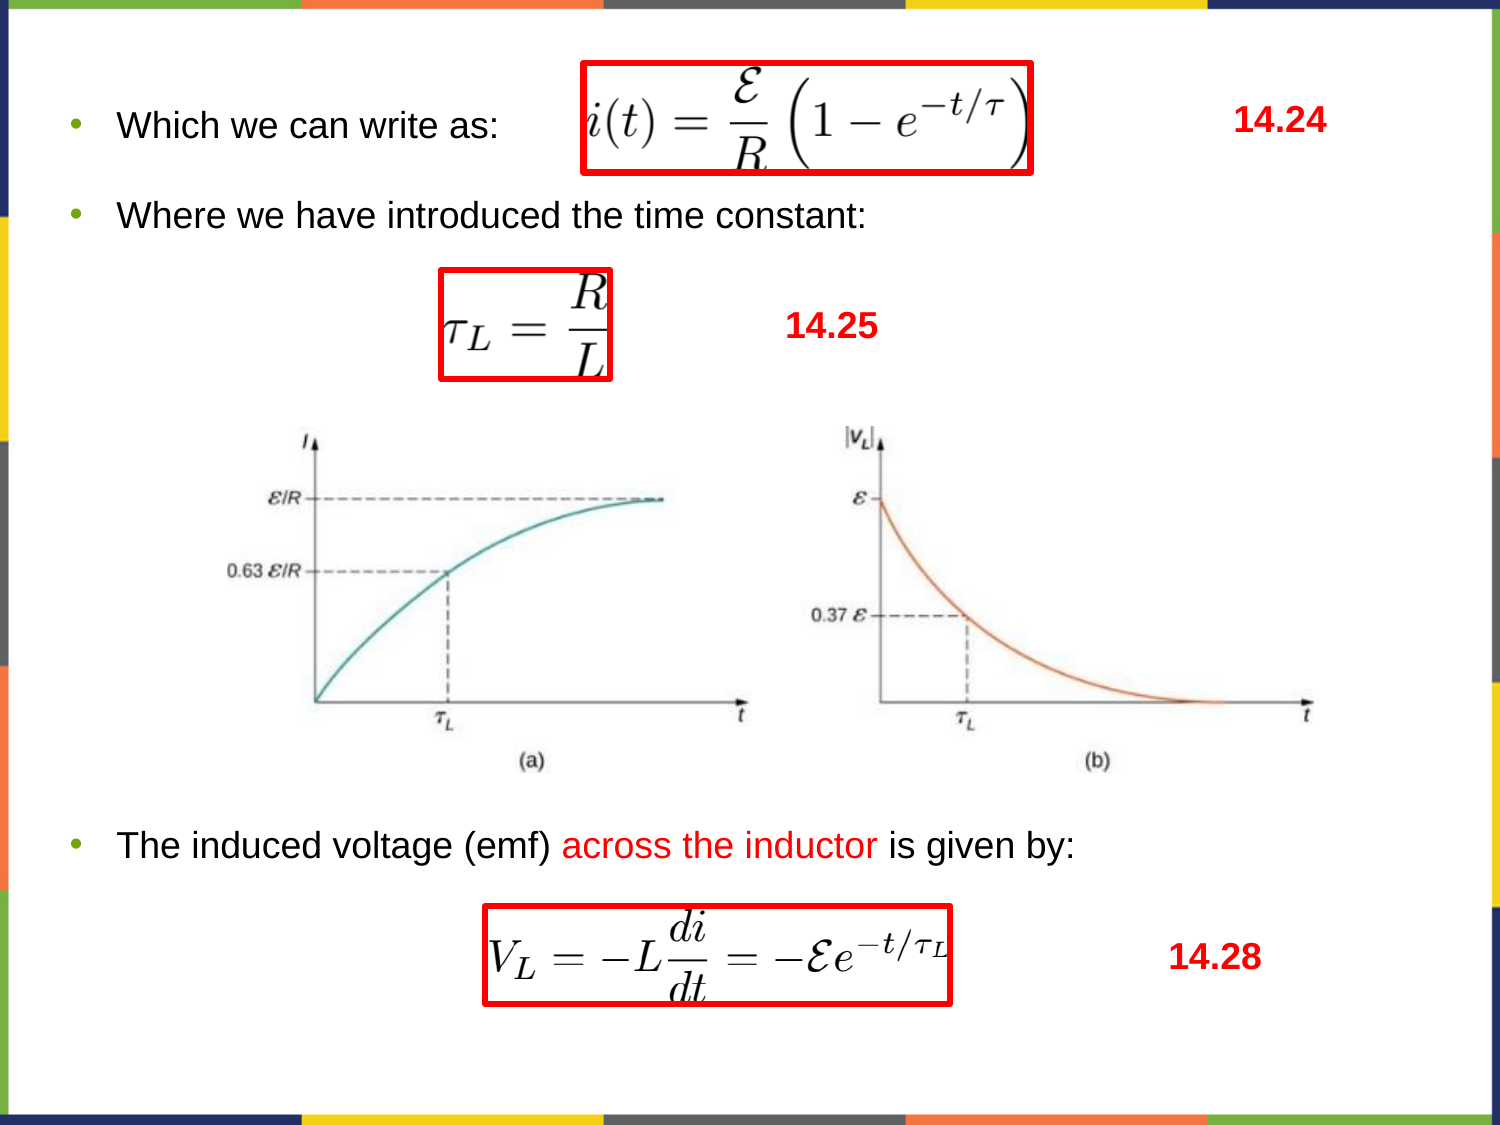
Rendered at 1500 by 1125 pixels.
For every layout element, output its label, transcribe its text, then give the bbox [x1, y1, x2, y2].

text_box 14.25 [770, 293, 897, 354]
text_box 14.28 [1153, 924, 1280, 985]
text_box Which we can write as: Where we have introduced the time constant: The induced voltage (emf) across the inductor is given by: [54, 93, 1160, 874]
text_box 14.24 [1218, 87, 1345, 148]
picture [0, 0, 1500, 1125]
